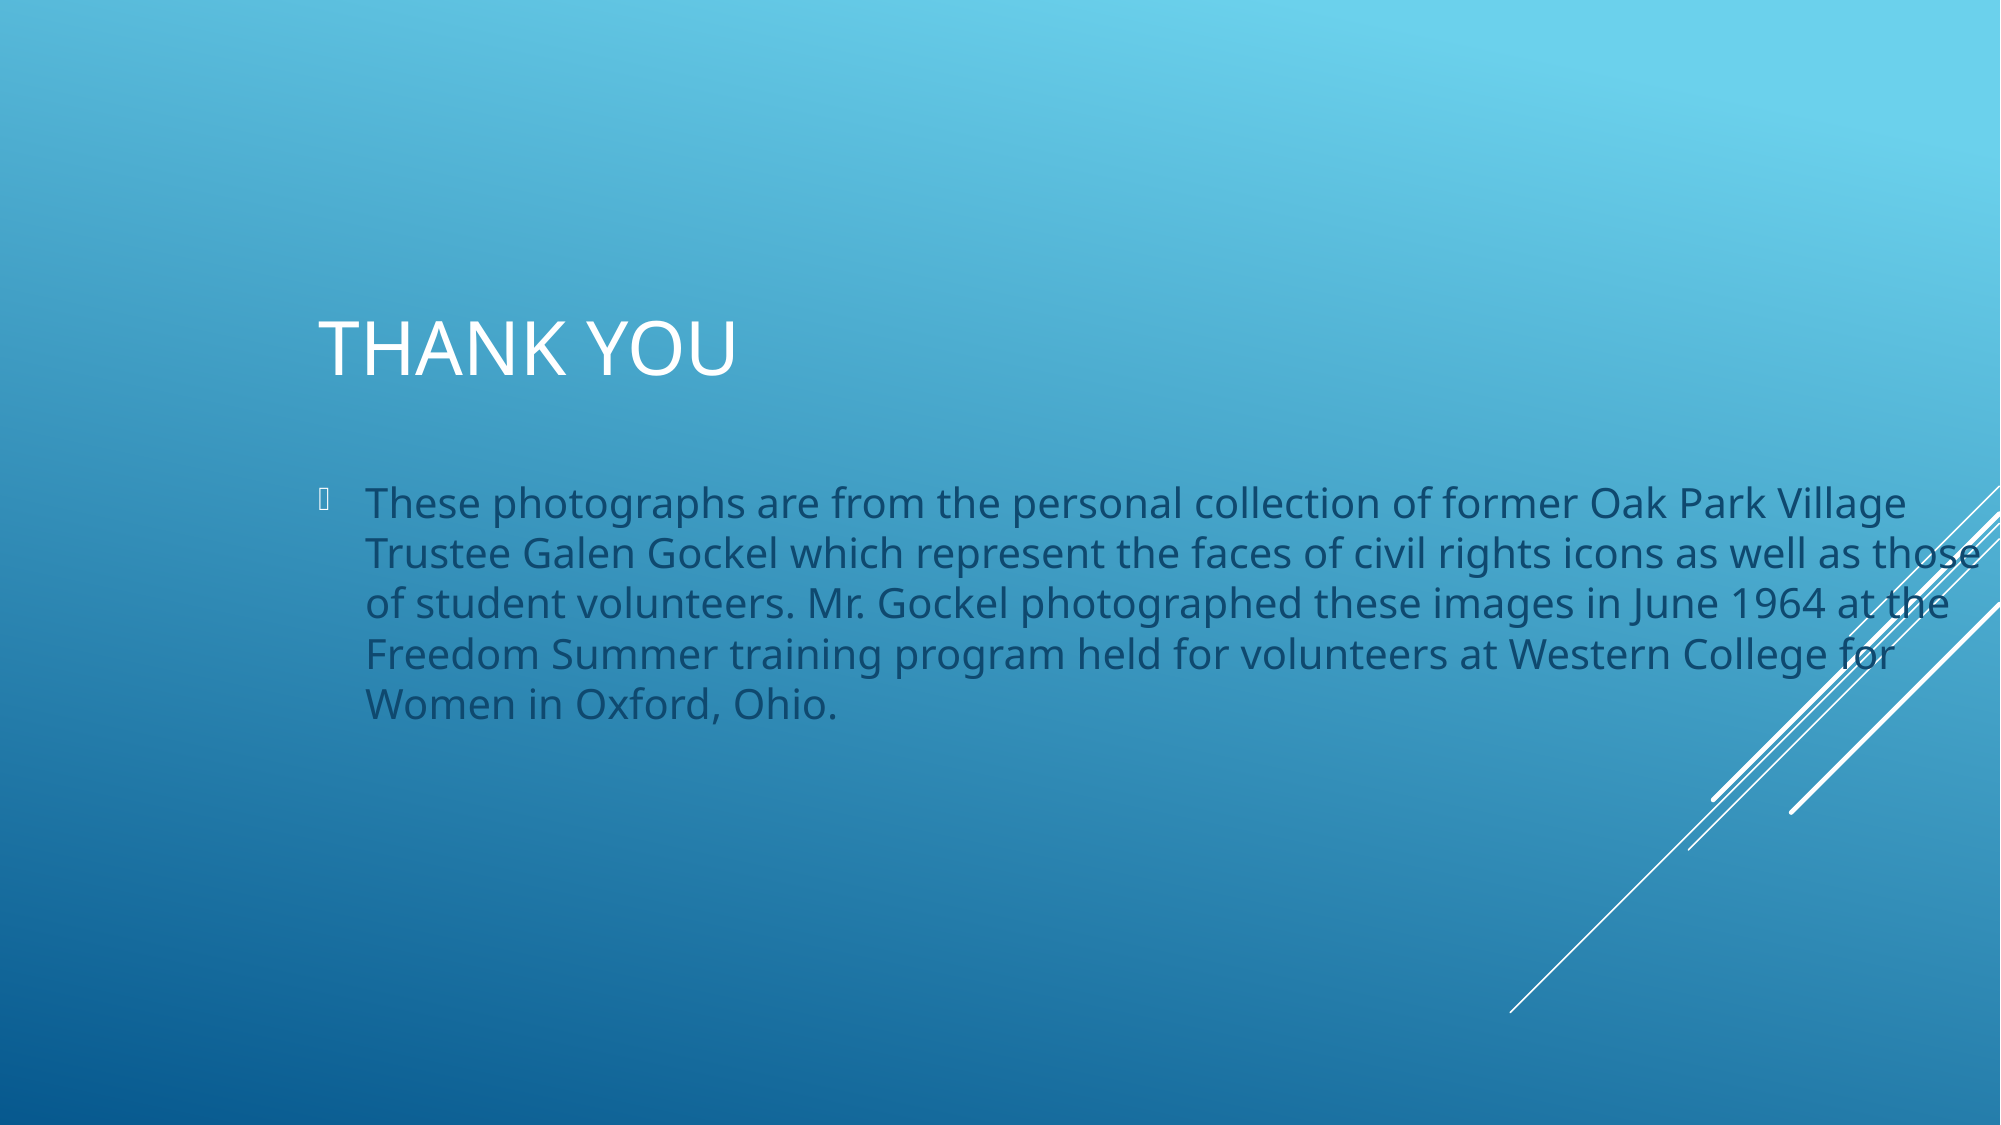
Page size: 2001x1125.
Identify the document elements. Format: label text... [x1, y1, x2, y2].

list These photographs are from the personal collection of former Oak Park Village Trustee Galen Gockel which represent the faces of civil rights icons as well as those of student volunteers. Mr. Gockel photographed these images in June 1964 at the Freedom Summer training program held for volunteers at Western College for Women in Oxford, Ohio. [303, 412, 2000, 792]
title Thank you [303, 266, 2000, 412]
